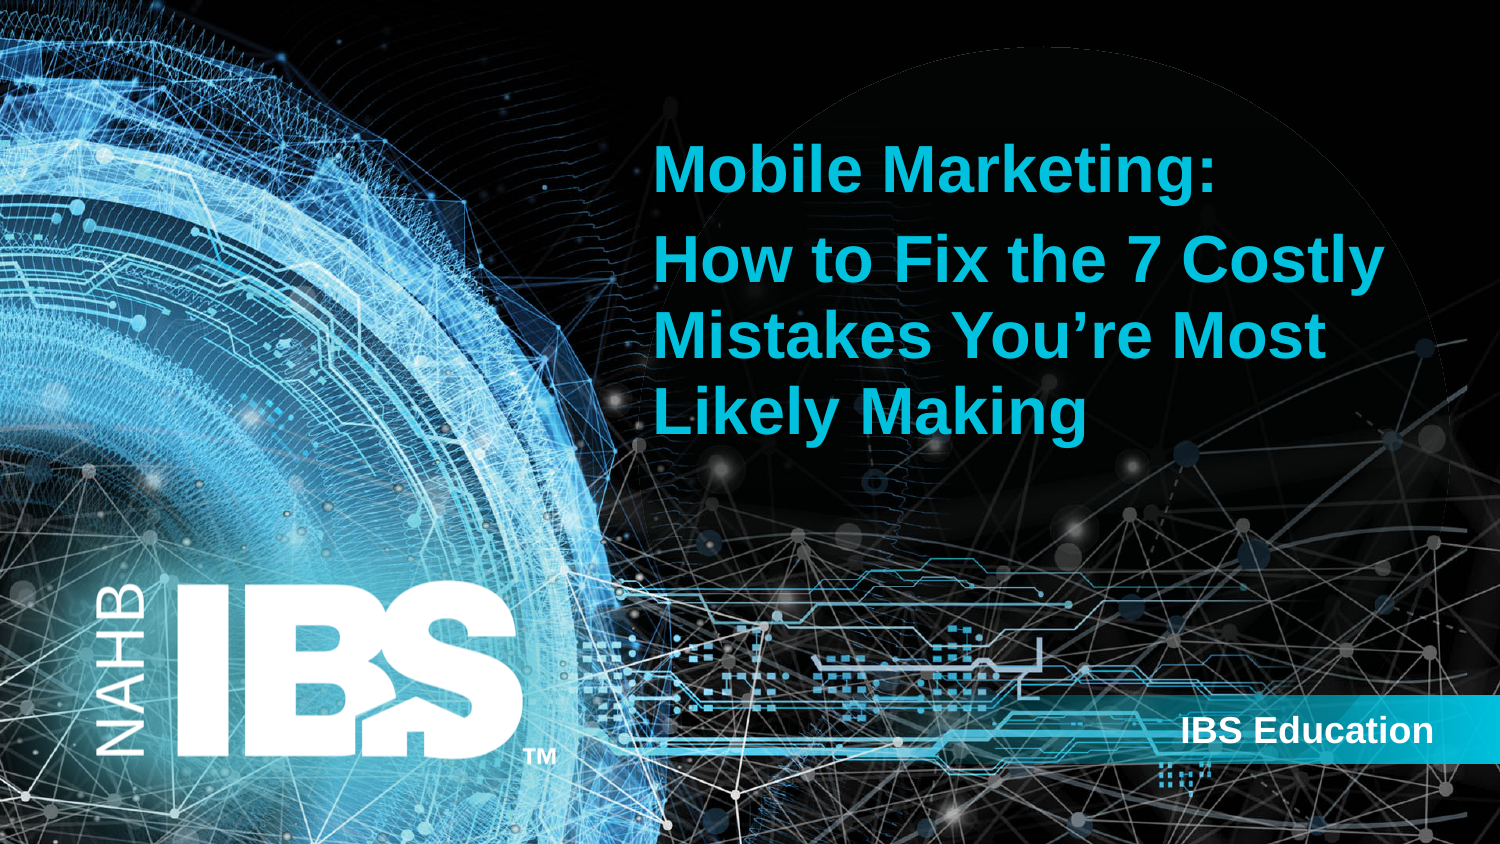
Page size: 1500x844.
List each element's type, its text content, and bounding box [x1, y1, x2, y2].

picture [0, 0, 1500, 844]
list Mobile Marketing: How to Fix the 7 Costly Mistakes You’re Most Likely Making [637, 121, 1425, 460]
